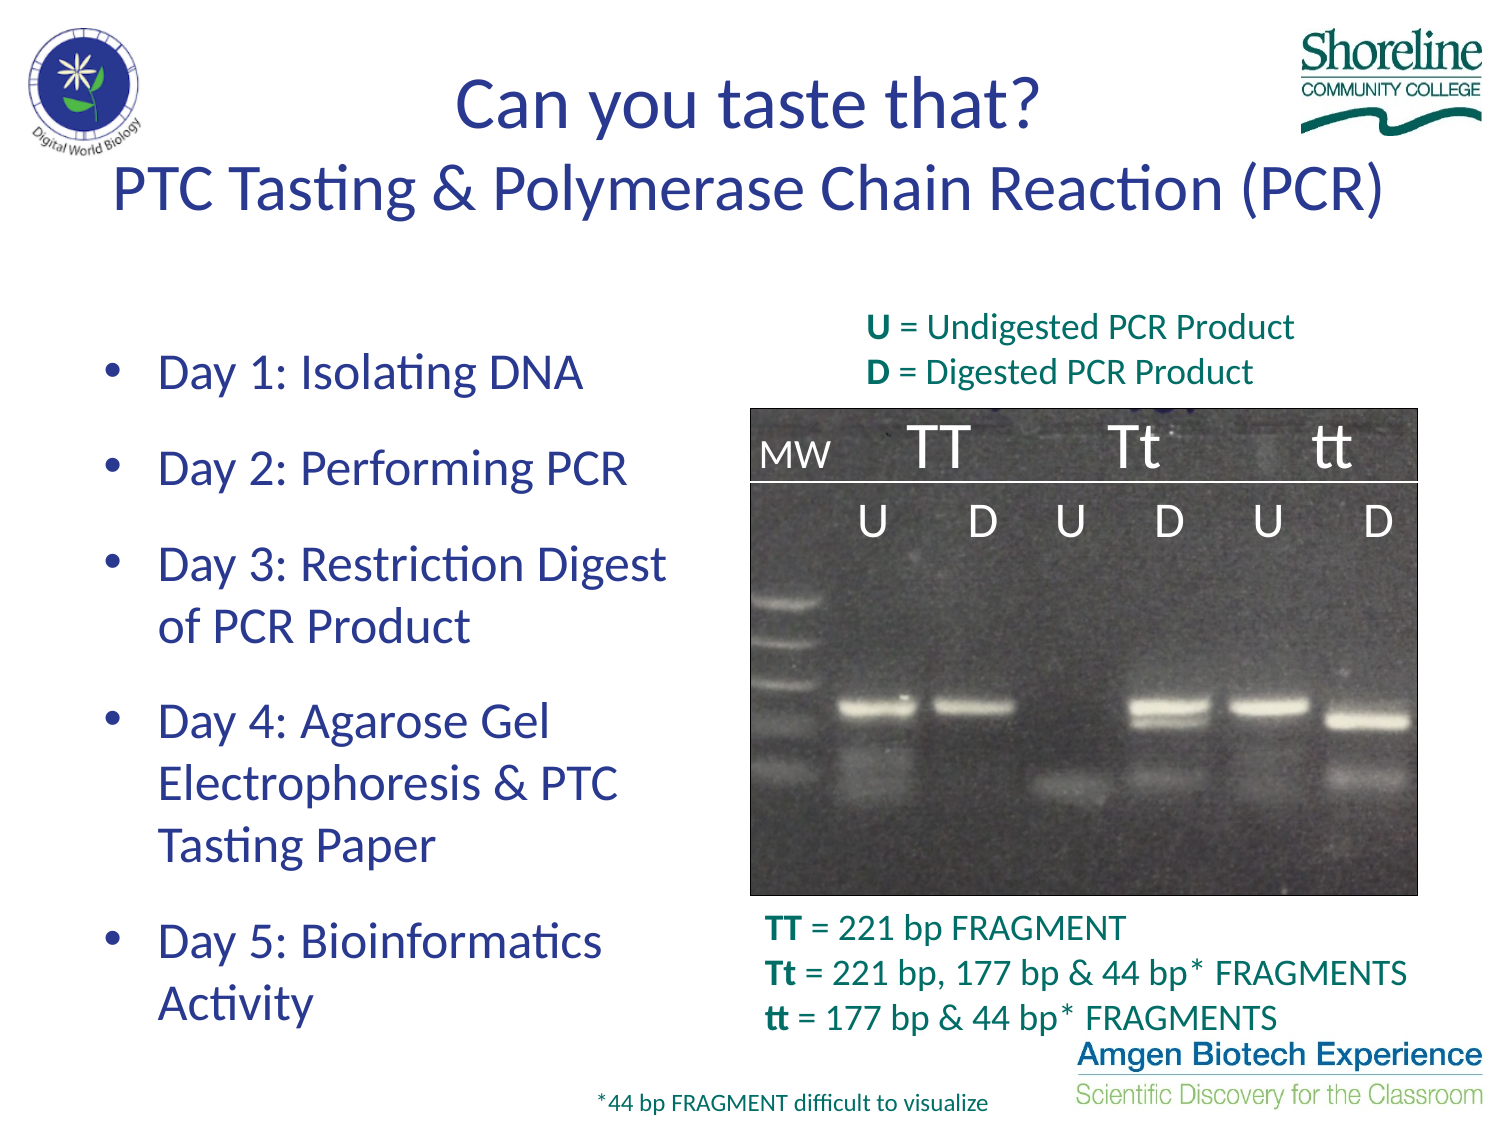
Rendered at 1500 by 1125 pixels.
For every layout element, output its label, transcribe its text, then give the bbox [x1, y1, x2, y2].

picture [1062, 1022, 1500, 1125]
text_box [737, 394, 1425, 896]
text_box U = Undigested PCR Product D = Digested PCR Product [851, 294, 1317, 392]
picture [18, 28, 144, 159]
text_box TT = 221 bp FRAGMENT Tt = 221 bp, 177 bp & 44 bp* FRAGMENTS tt = 177 bp & 44 bp* FRAGMENTS [749, 895, 1444, 1046]
list Day 1: Isolating DNA Day 2: Performing PCR Day 3: Restriction Digest of PCR Product Day 4: Agarose Gel Electrophoresis & PTC Tasting Paper Day 5: Bioinformatics Activity [88, 330, 726, 1045]
text_box *44 bp FRAGMENT difficult to visualize [580, 1079, 1032, 1125]
picture [1301, 28, 1482, 136]
title Can you taste that? PTC Tasting & Polymerase Chain Reaction (PCR) [75, 45, 1425, 233]
